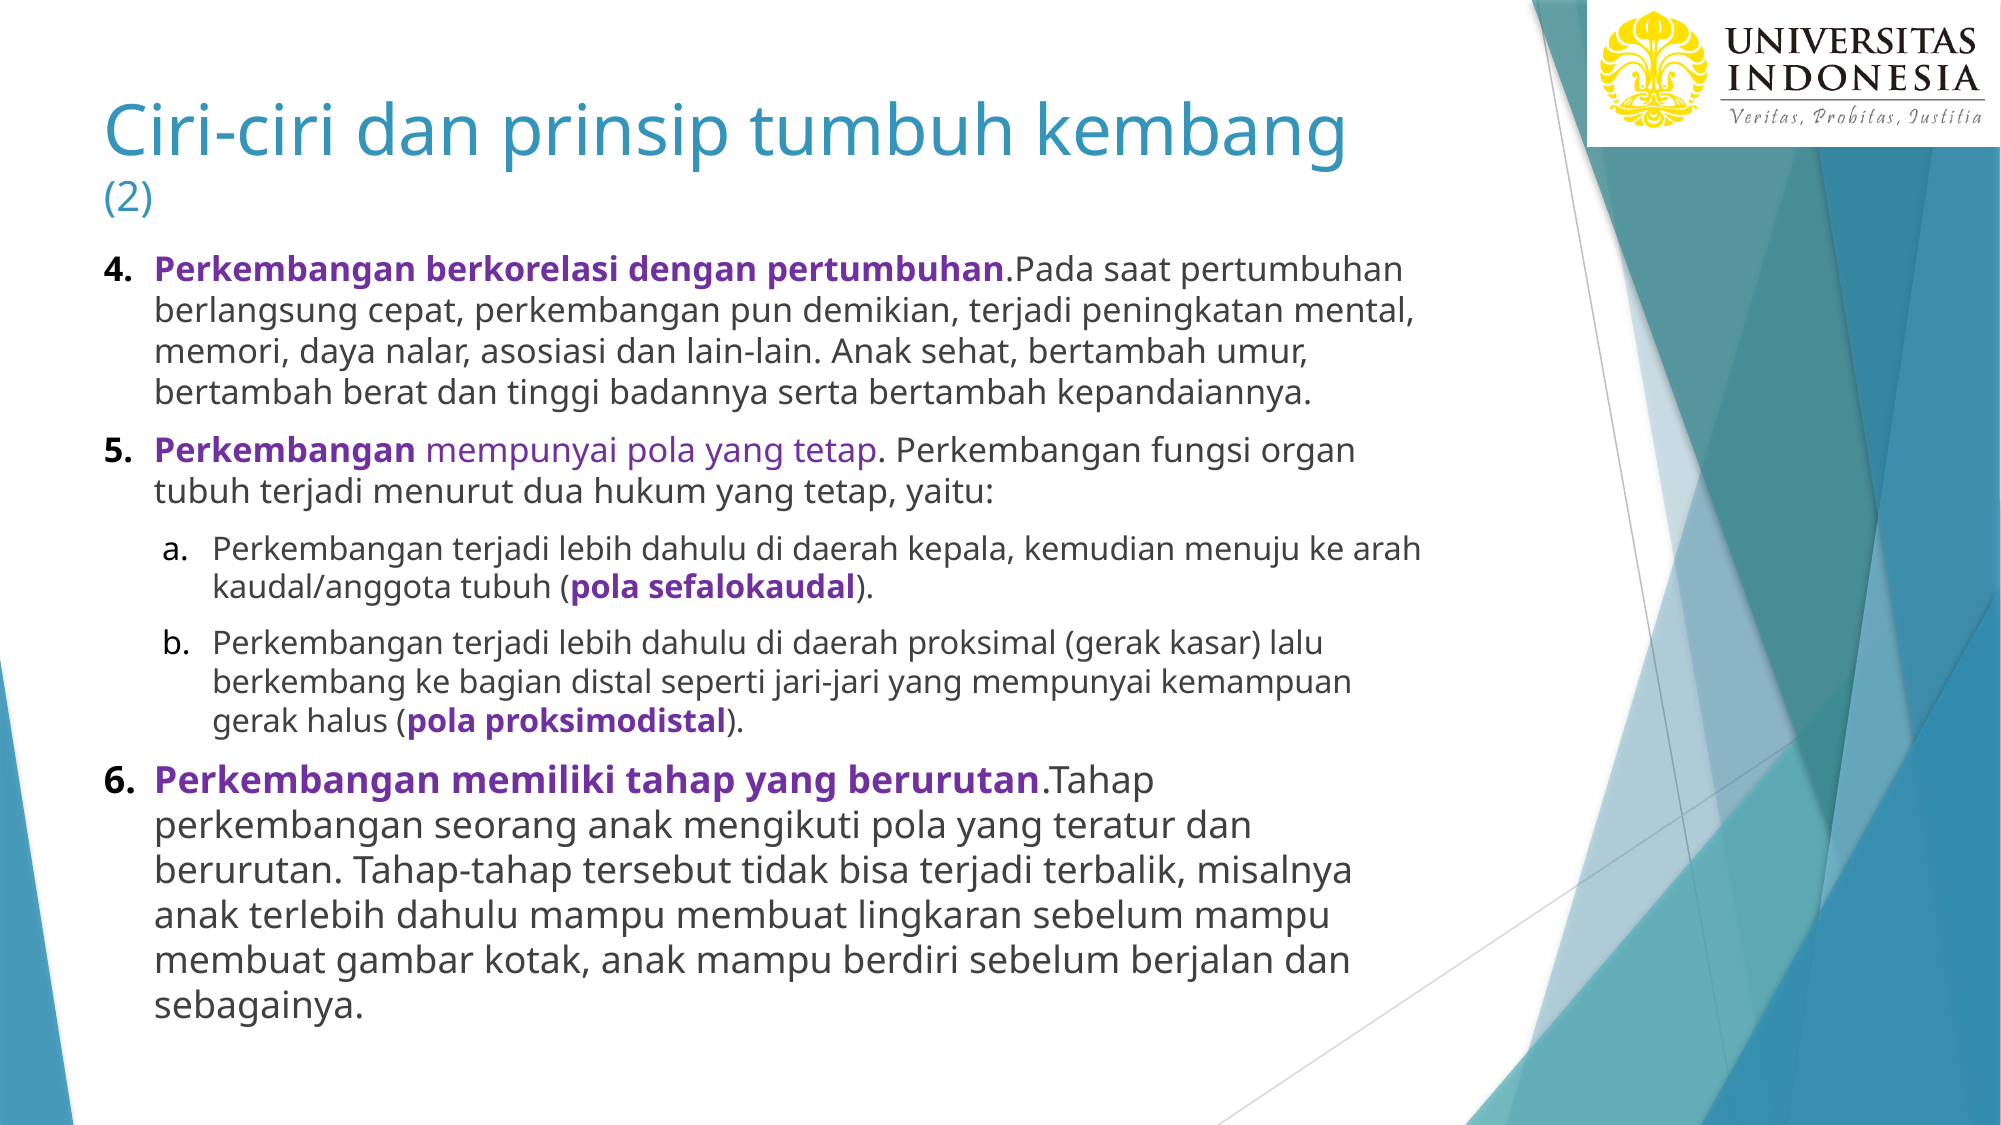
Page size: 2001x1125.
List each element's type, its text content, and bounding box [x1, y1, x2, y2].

picture [1586, 0, 2000, 148]
title Ciri-ciri dan prinsip tumbuh kembang (2) [89, 77, 1423, 240]
list Perkembangan berkorelasi dengan pertumbuhan.Pada saat pertumbuhan berlangsung cepat, perkembangan pun demikian, terjadi peningkatan mental, memori, daya nalar, asosiasi dan lain-lain. Anak sehat, bertambah umur, bertambah berat dan tinggi badannya serta bertambah kepandaiannya. Perkembangan mempunyai pola yang tetap. Perkembangan fungsi organ tubuh terjadi menurut dua hukum yang tetap, yaitu: Perkembangan terjadi lebih dahulu di daerah kepala, kemudian menuju ke arah kaudal/anggota tubuh (pola sefalokaudal). Perkembangan terjadi lebih dahulu di daerah proksimal (gerak kasar) lalu berkembang ke bagian distal seperti jari-jari yang mempunyai kemampuan gerak halus (pola proksimodistal). Perkembangan memiliki tahap yang berurutan.Tahap perkembangan seorang anak mengikuti pola yang teratur dan berurutan. Tahap-tahap tersebut tidak bisa terjadi terbalik, misalnya anak terlebih dahulu mampu membuat lingkaran sebelum mampu membuat gambar kotak, anak mampu berdiri sebelum berjalan dan sebagainya. [89, 240, 1450, 1048]
